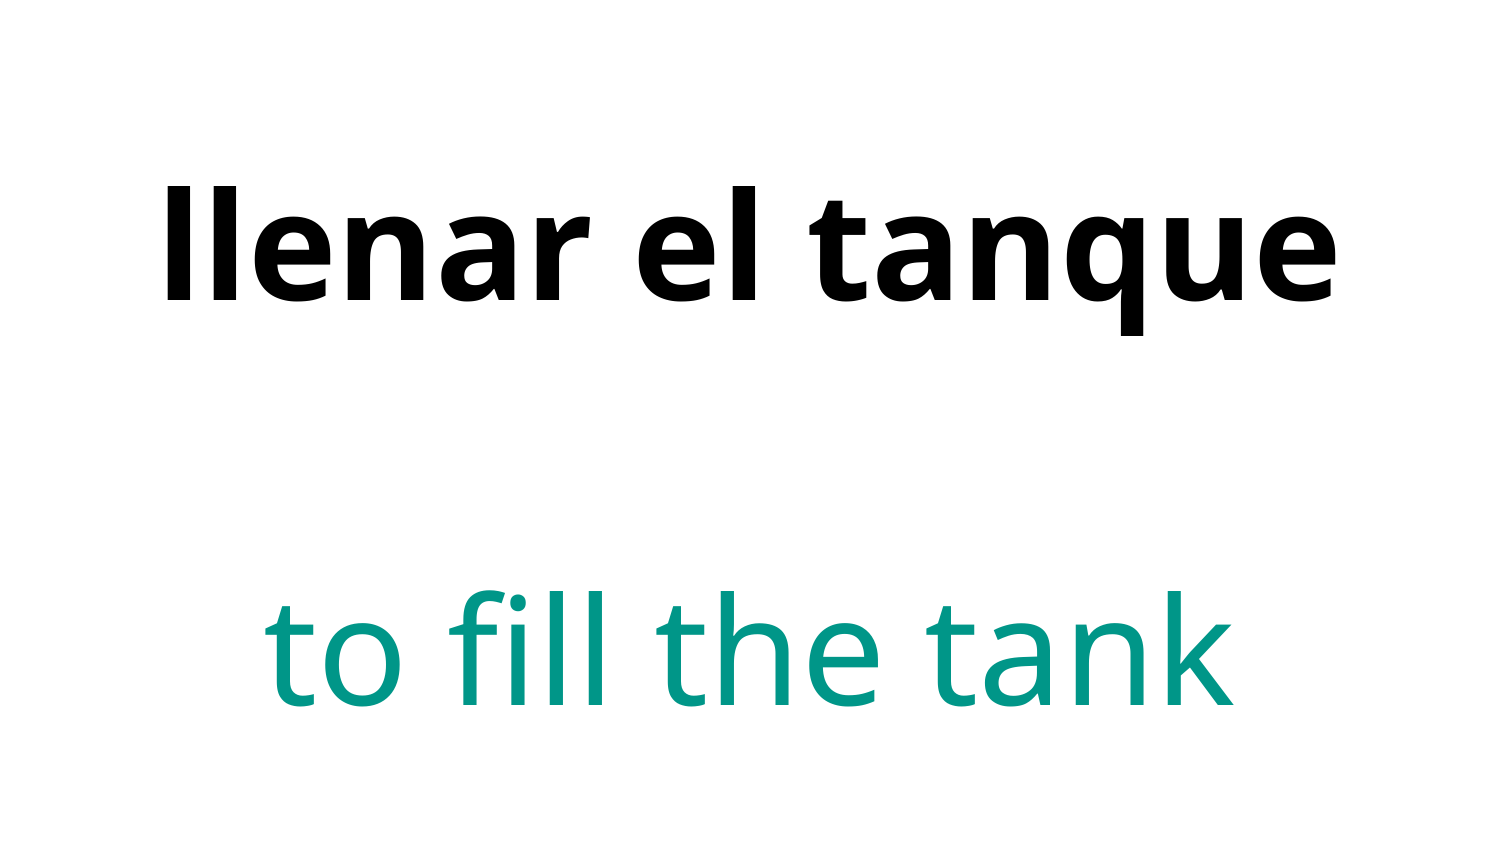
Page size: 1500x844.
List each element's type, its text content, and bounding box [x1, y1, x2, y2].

title llenar el tanque [51, 135, 1449, 390]
list to fill the tank [51, 513, 1449, 750]
